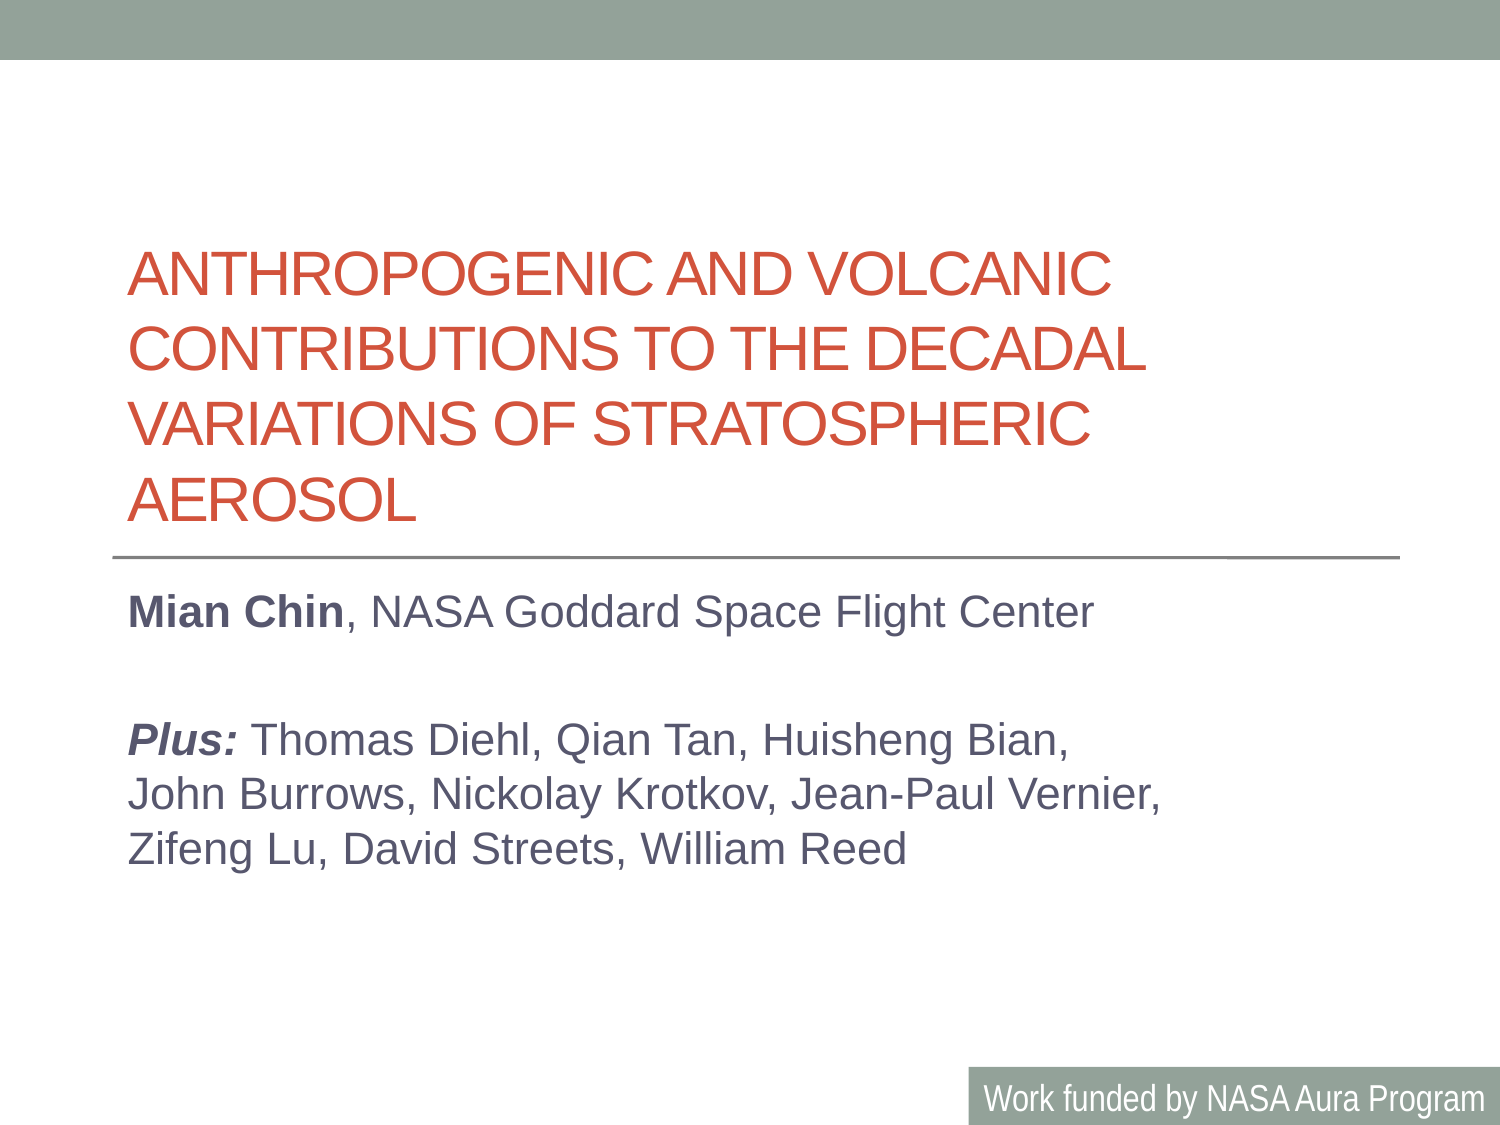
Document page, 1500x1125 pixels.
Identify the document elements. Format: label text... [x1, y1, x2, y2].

subtitle Mian Chin, NASA Goddard Space Flight Center Plus: Thomas Diehl, Qian Tan, Huisheng Bian, John Burrows, Nickolay Krotkov, Jean-Paul Vernier, Zifeng Lu, David Streets, William Reed [112, 575, 1193, 888]
text_box Work funded by NASA Aura Program [967, 1065, 1500, 1125]
title Anthropogenic and volcanic contributions to the decadal variations of stratospheric aerosol [112, 224, 1400, 542]
